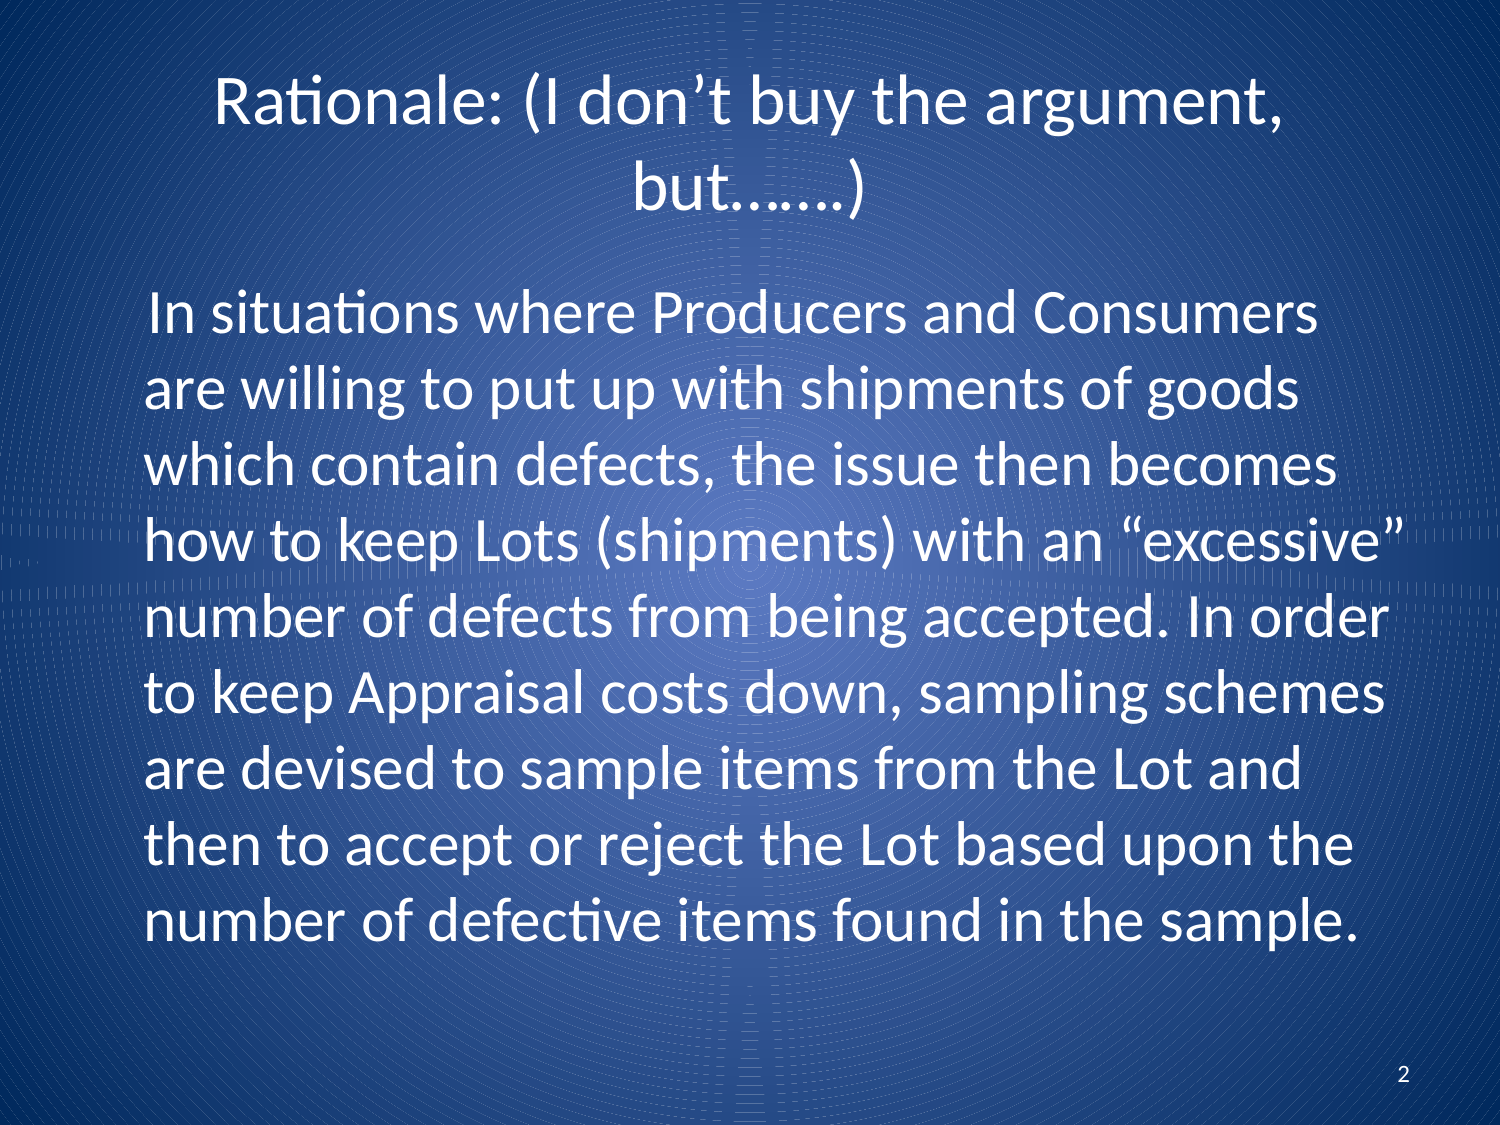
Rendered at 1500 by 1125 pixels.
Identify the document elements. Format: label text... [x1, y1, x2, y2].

slide_number 2 [1074, 1042, 1425, 1103]
list In situations where Producers and Consumers are willing to put up with shipments of goods which contain defects, the issue then becomes how to keep Lots (shipments) with an “excessive” number of defects from being accepted. In order to keep Appraisal costs down, sampling schemes are devised to sample items from the Lot and then to accept or reject the Lot based upon the number of defective items found in the sample. [75, 262, 1425, 1005]
title Rationale: (I don’t buy the argument, but…….) [75, 45, 1425, 233]
